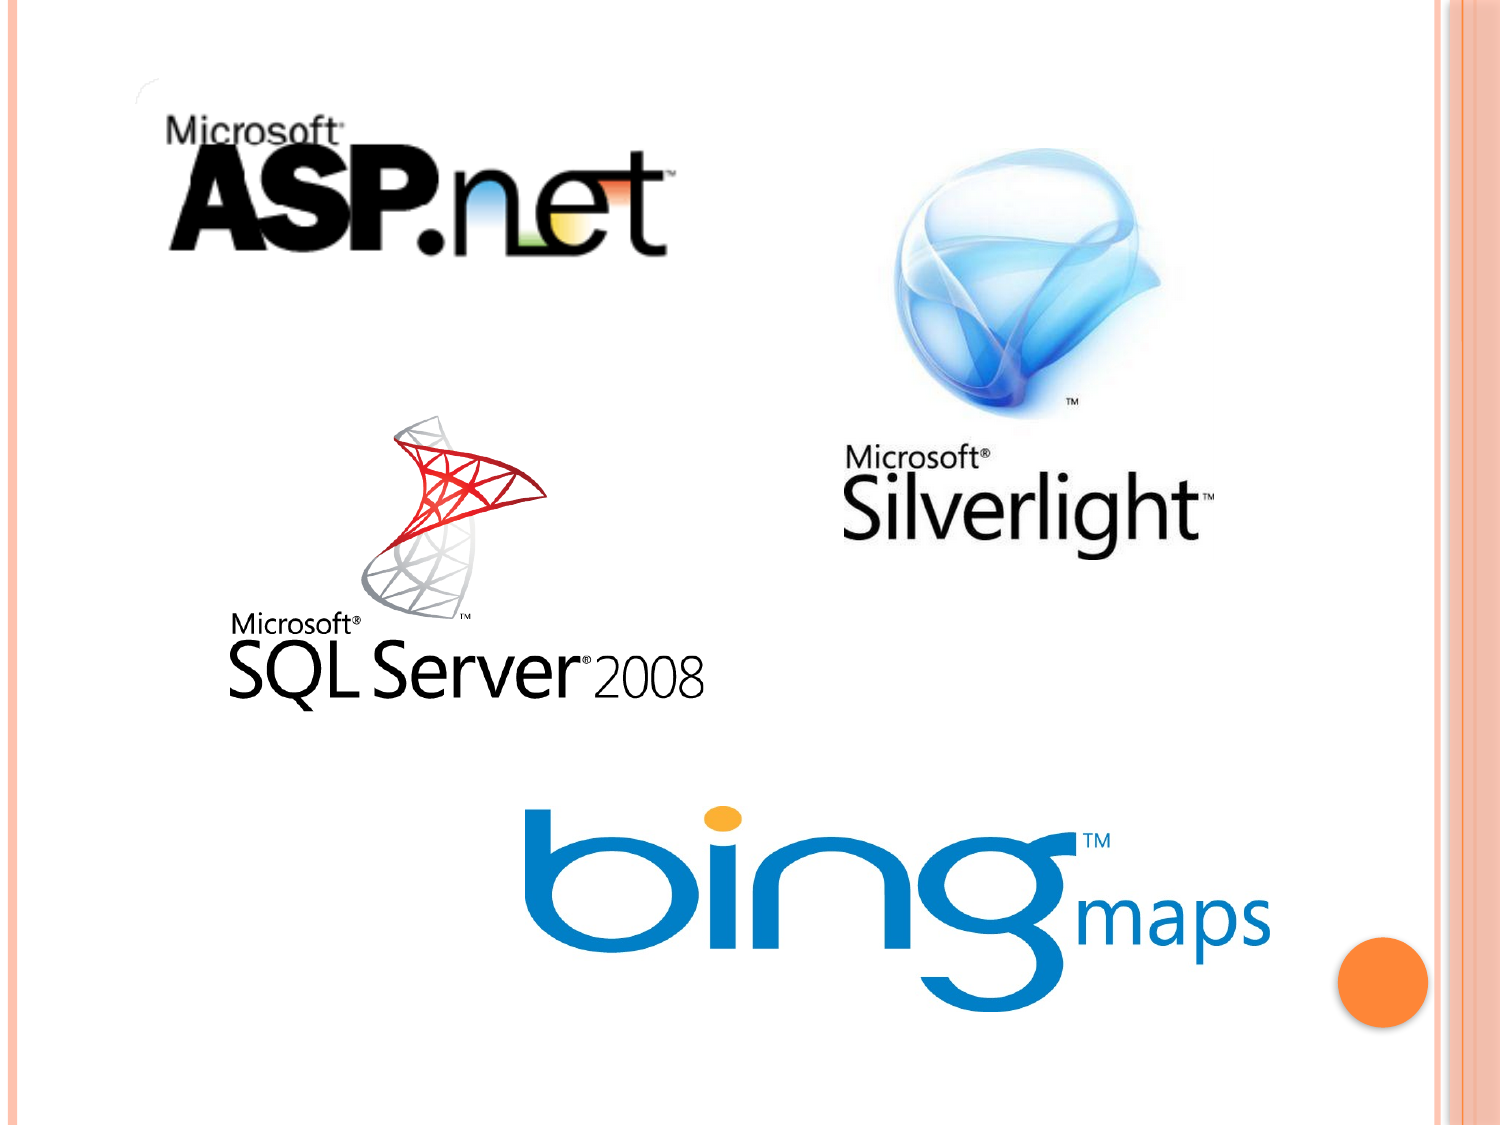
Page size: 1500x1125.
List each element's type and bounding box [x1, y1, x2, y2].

picture [524, 805, 1271, 1012]
picture [217, 408, 716, 720]
picture [135, 77, 740, 266]
picture [843, 148, 1214, 561]
